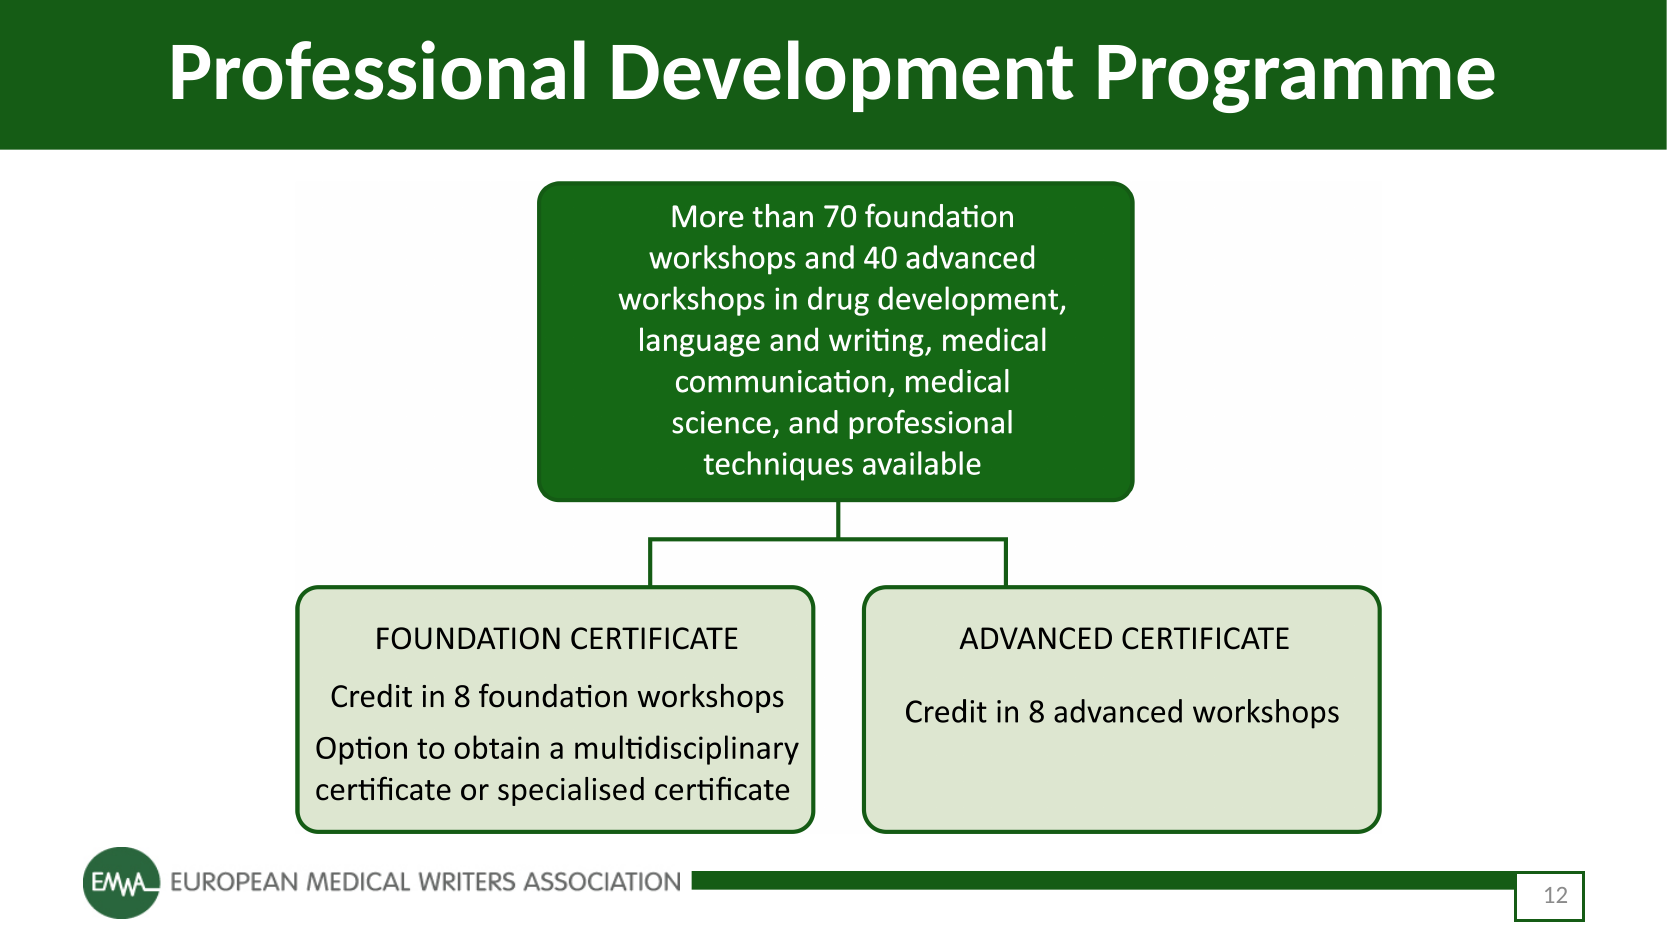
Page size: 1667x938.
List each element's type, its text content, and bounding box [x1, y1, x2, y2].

picture [295, 180, 1382, 834]
picture [83, 847, 680, 919]
title Professional Development Programme [83, 0, 1584, 146]
slide_number 12 [1194, 868, 1584, 919]
